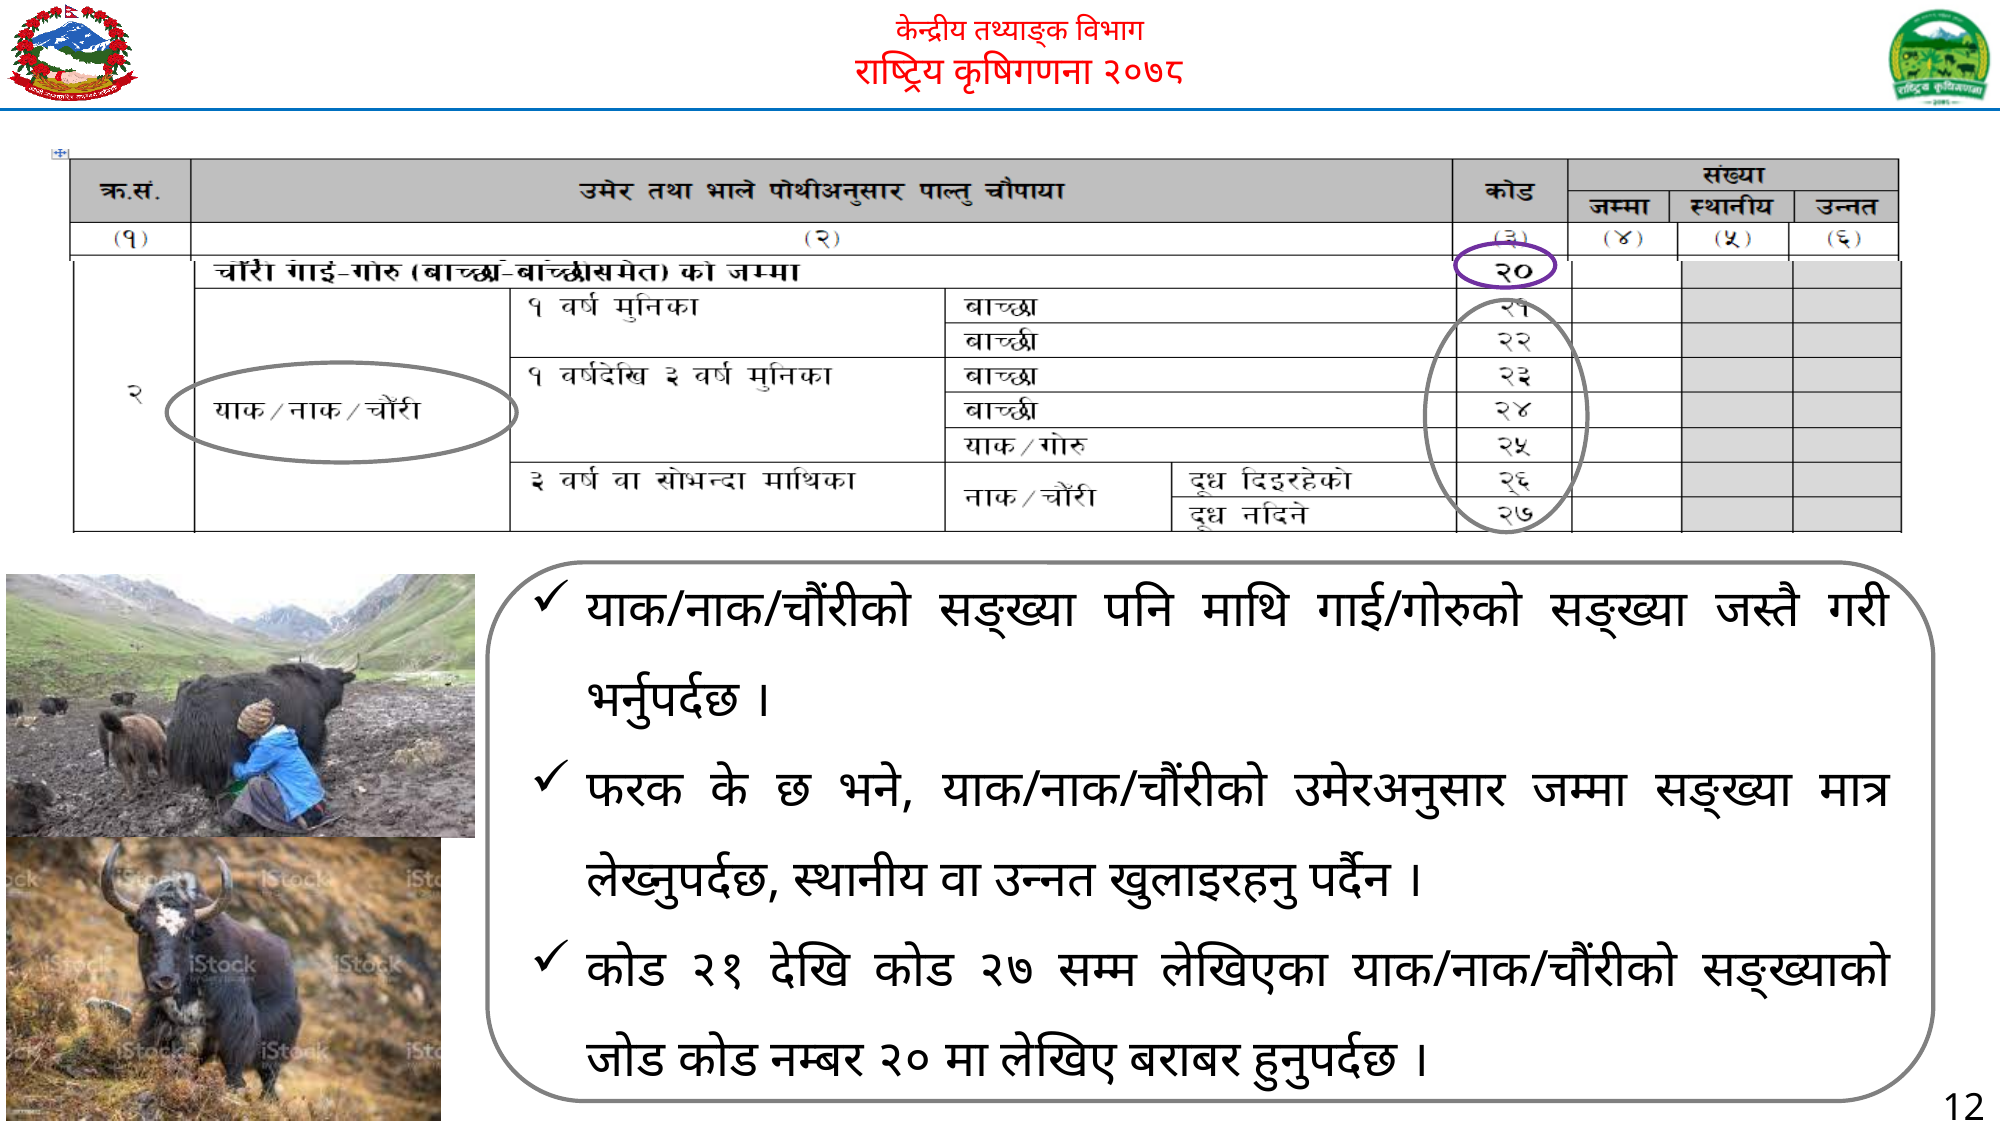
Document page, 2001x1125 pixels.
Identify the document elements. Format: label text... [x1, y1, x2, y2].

text_box याक/नाक/चौंरीको सङ्ख्या पनि माथि गाई/गोरुको सङ्ख्या जस्तै गरी भर्नुपर्दछ । फरक के छ भने, याक/नाक/चौंरीको उमेरअनुसार जम्मा सङ्ख्या मात्र लेख्नुपर्दछ, स्थानीय वा उन्नत खुलाइरहनु पर्दैन । कोड २१ देखि कोड २७ सम्म लेखिएका याक/नाक/चौंरीको सङ्ख्याको जोड कोड नम्बर २० मा लेखिए बराबर हुनुपर्दछ । [485, 560, 1936, 1104]
picture [1887, 4, 1993, 108]
picture [49, 149, 1905, 533]
picture [7, 4, 138, 101]
text_box 12 [1845, 1049, 2000, 1113]
picture [5, 574, 476, 1121]
